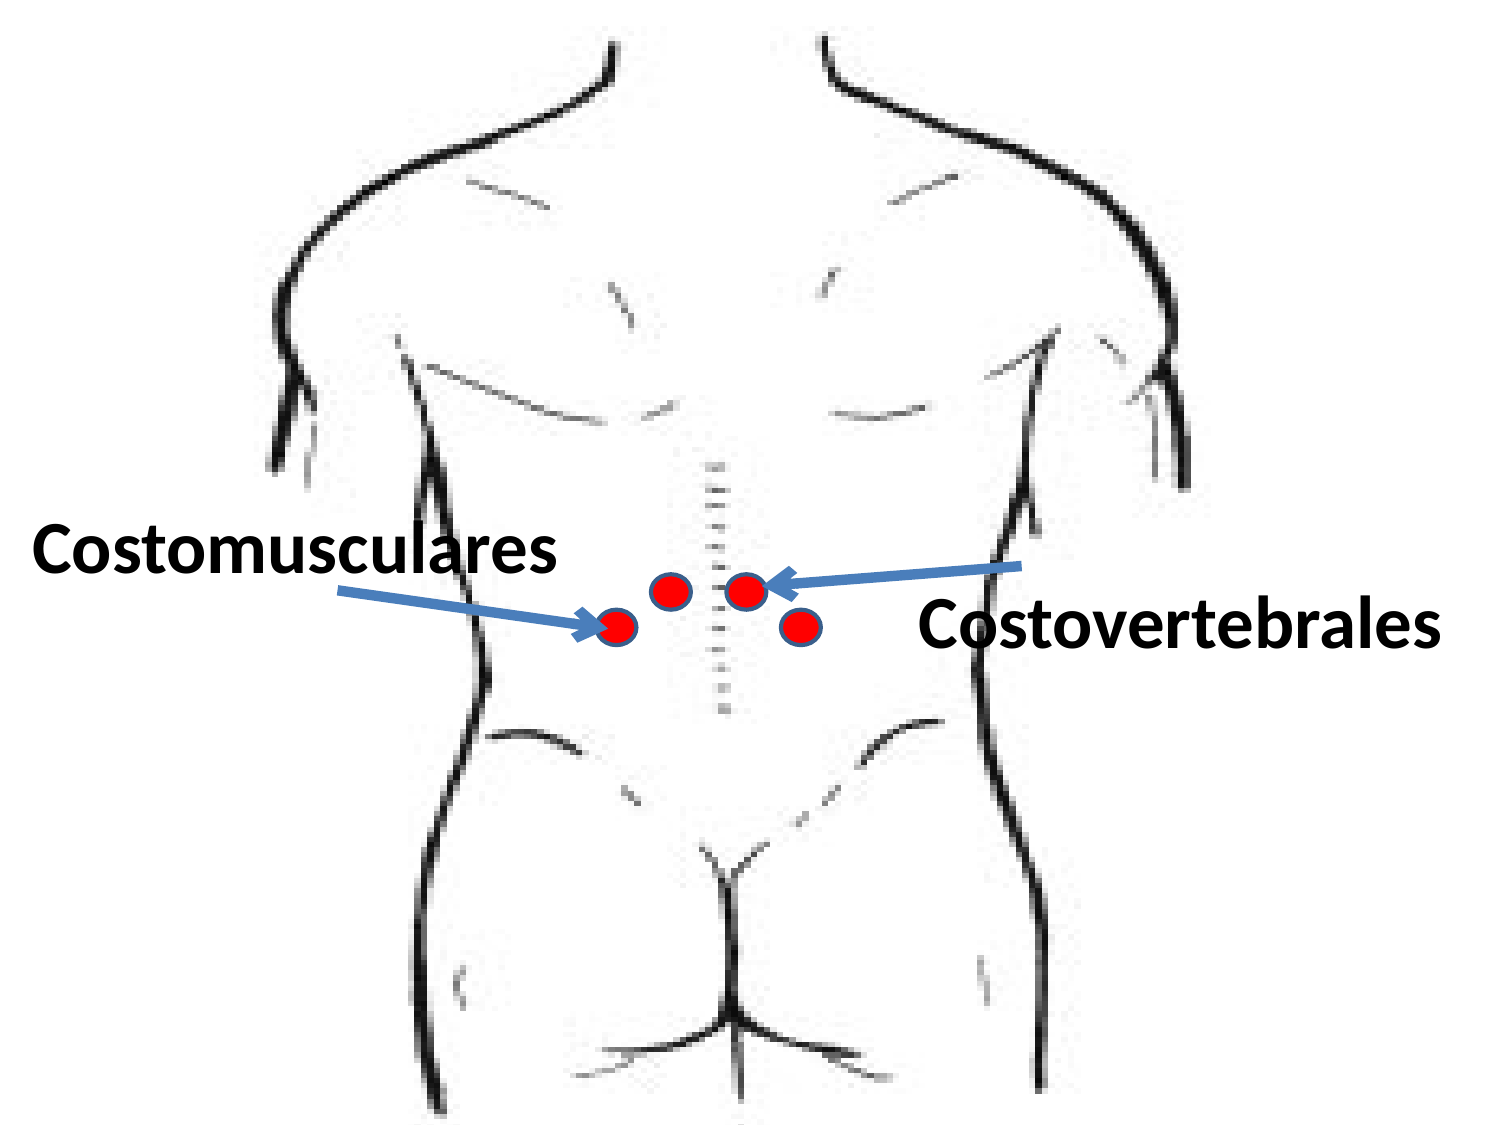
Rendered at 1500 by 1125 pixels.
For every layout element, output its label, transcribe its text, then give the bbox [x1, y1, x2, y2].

text_box Costovertebrales [1216, 565, 1492, 671]
picture [253, 26, 1211, 1125]
text_box Costomusculares [17, 491, 248, 597]
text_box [337, 589, 609, 629]
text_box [761, 565, 1022, 587]
